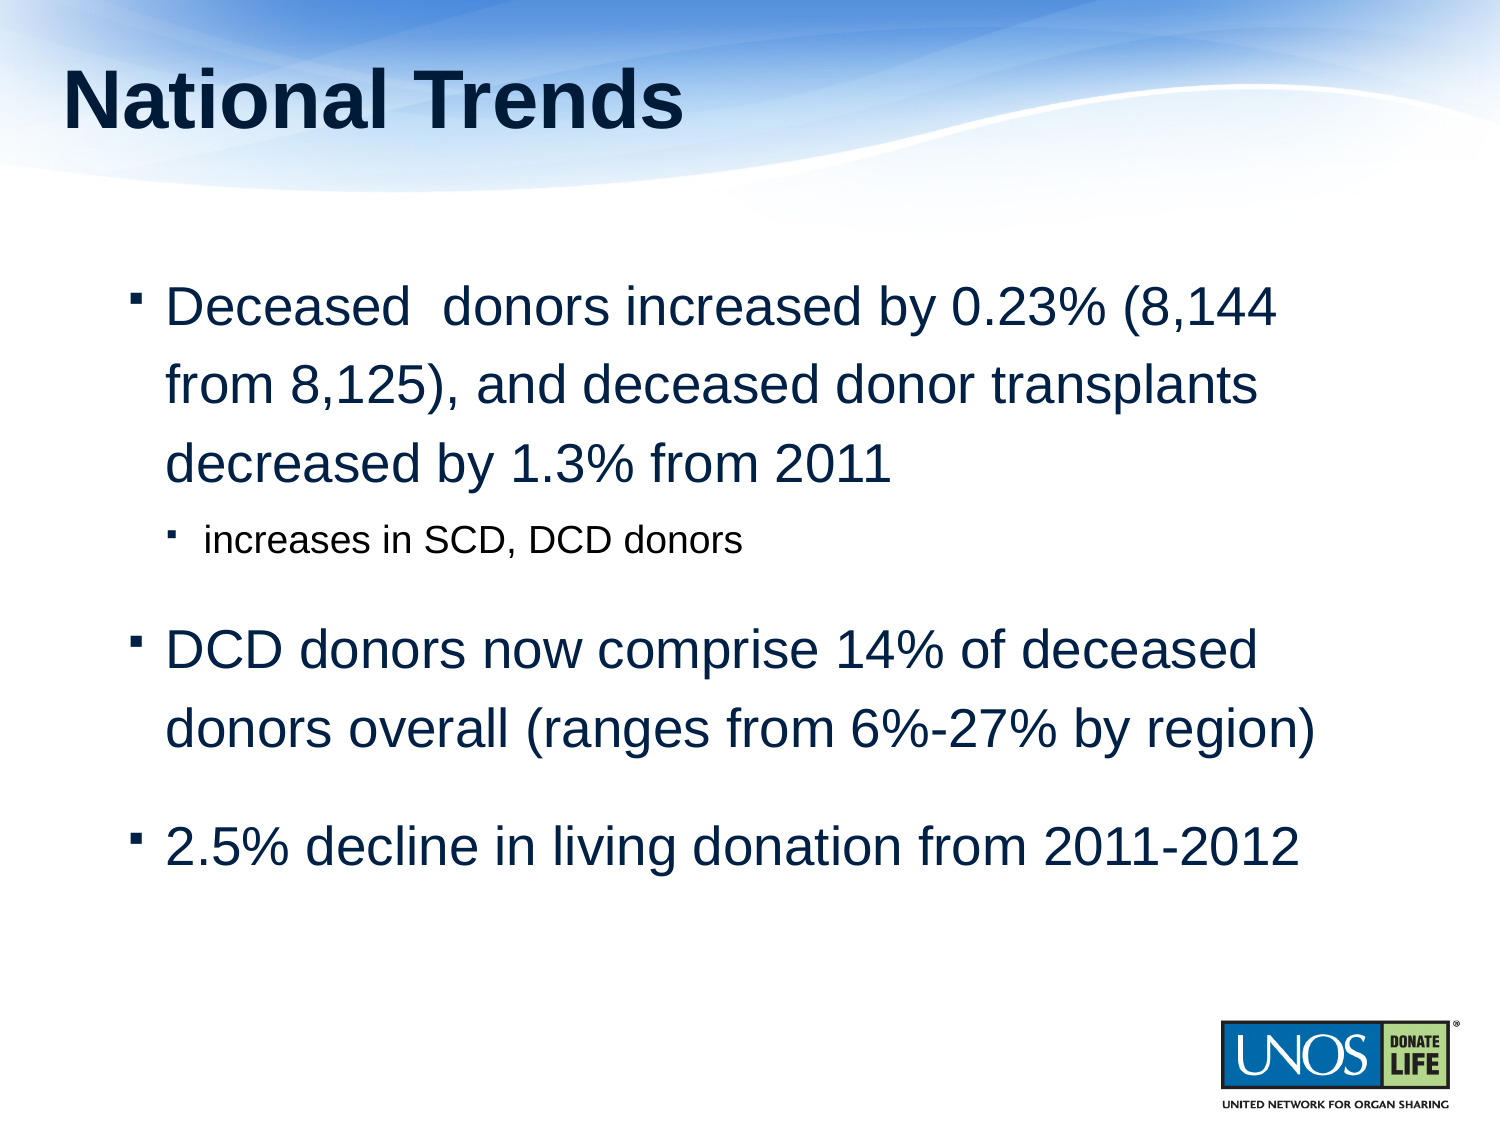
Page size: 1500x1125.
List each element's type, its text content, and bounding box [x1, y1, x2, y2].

list Deceased donors increased by 0.23% (8,144 from 8,125), and deceased donor transplants decreased by 1.3% from 2011 increases in SCD, DCD donors DCD donors now comprise 14% of deceased donors overall (ranges from 6%-27% by region) 2.5% decline in living donation from 2011-2012 [112, 249, 1388, 1001]
title National Trends [47, 25, 1482, 166]
picture [0, 0, 1500, 1125]
